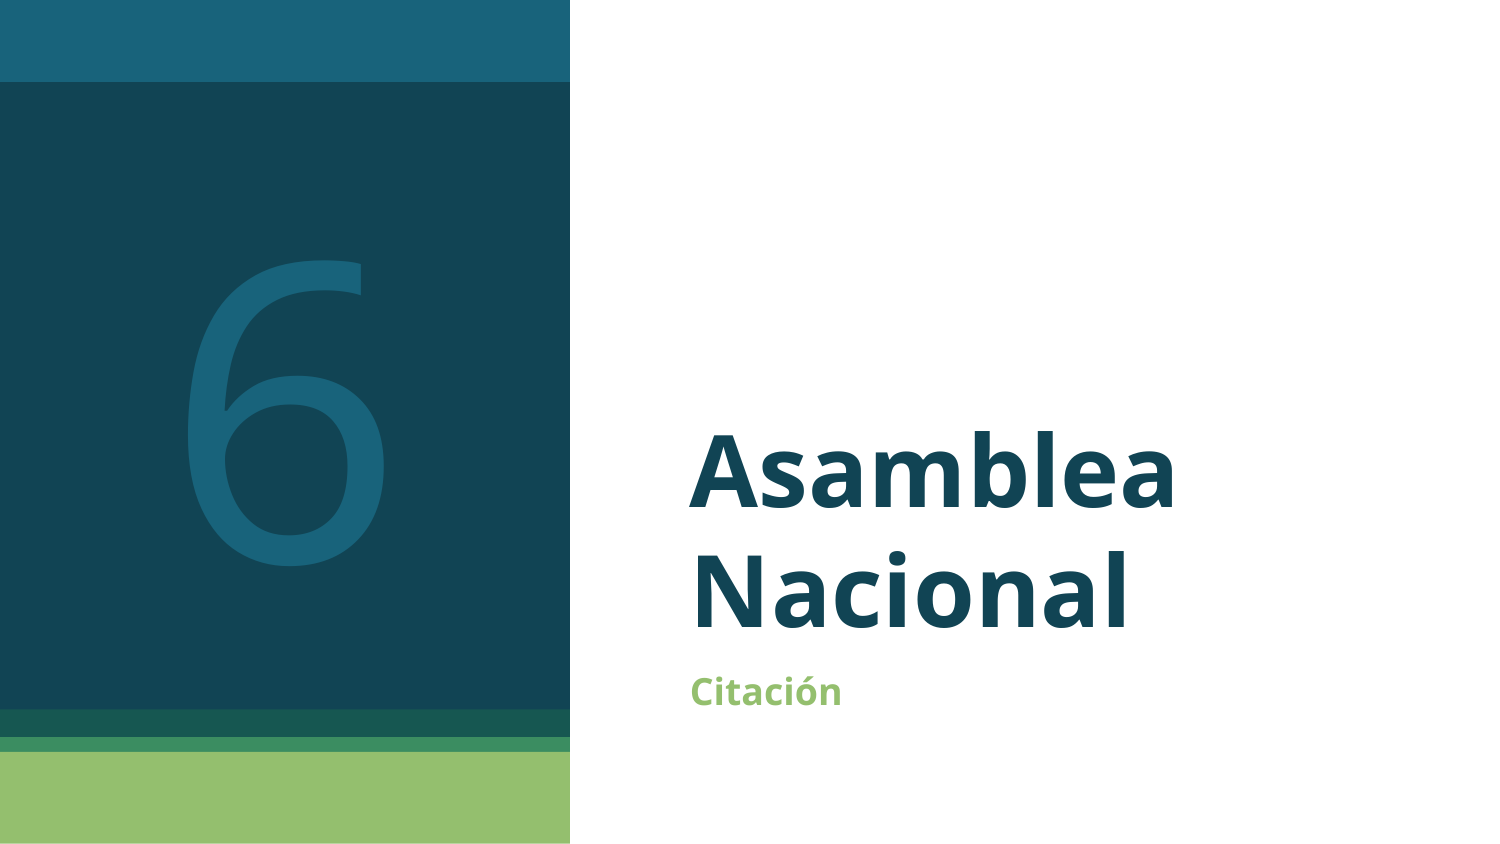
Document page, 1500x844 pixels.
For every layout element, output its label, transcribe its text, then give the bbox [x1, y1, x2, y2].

title Asamblea Nacional [674, 472, 1414, 653]
text_box 6 [0, 82, 570, 709]
subtitle Citación [674, 653, 1414, 783]
